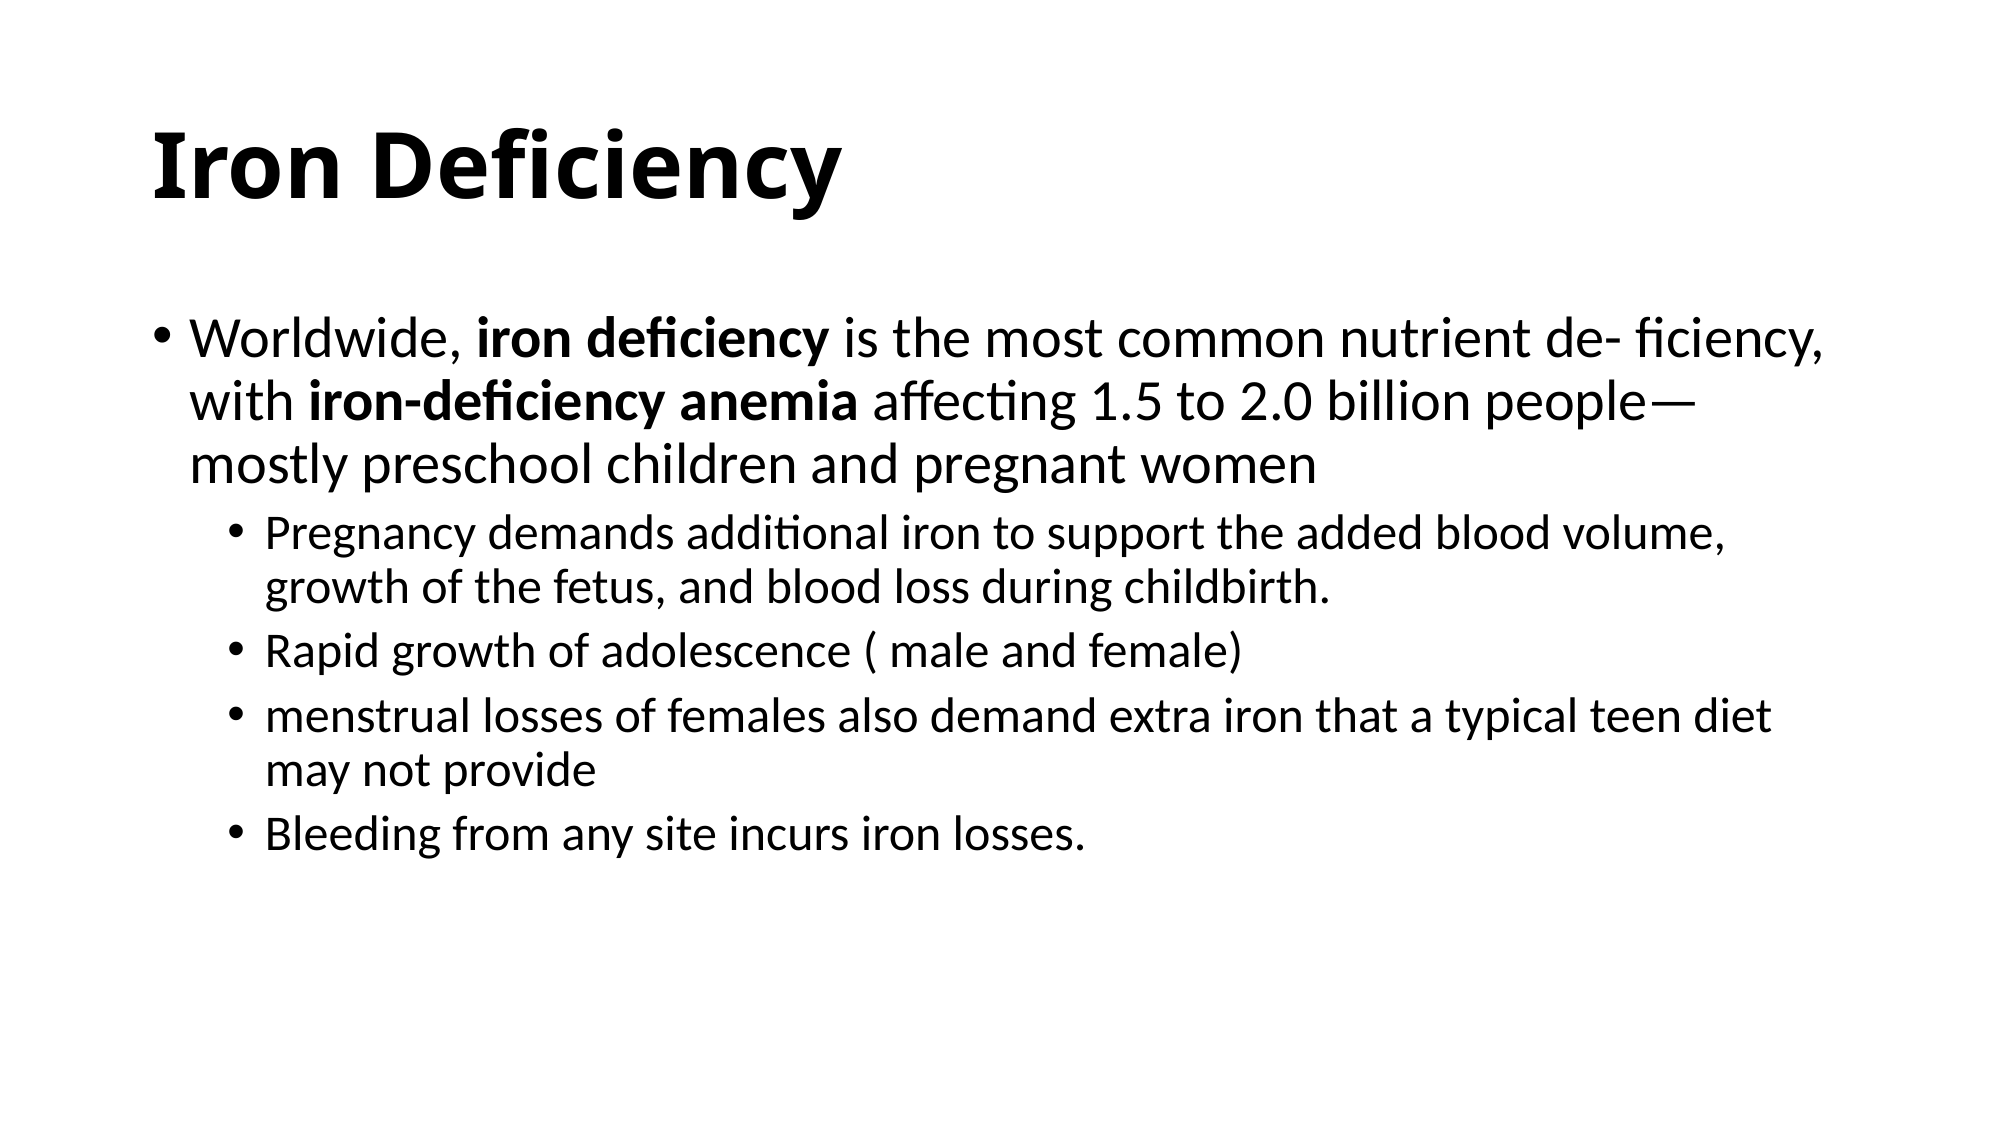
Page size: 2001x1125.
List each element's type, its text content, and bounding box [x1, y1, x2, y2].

list Worldwide, iron deficiency is the most common nutrient de- ficiency, with iron-deficiency anemia affecting 1.5 to 2.0 billion people— mostly preschool children and pregnant women Pregnancy demands additional iron to support the added blood volume, growth of the fetus, and blood loss during childbirth. Rapid growth of adolescence ( male and female) menstrual losses of females also demand extra iron that a typical teen diet may not provide Bleeding from any site incurs iron losses. [137, 299, 1863, 1014]
title Iron Deficiency [137, 59, 1863, 278]
